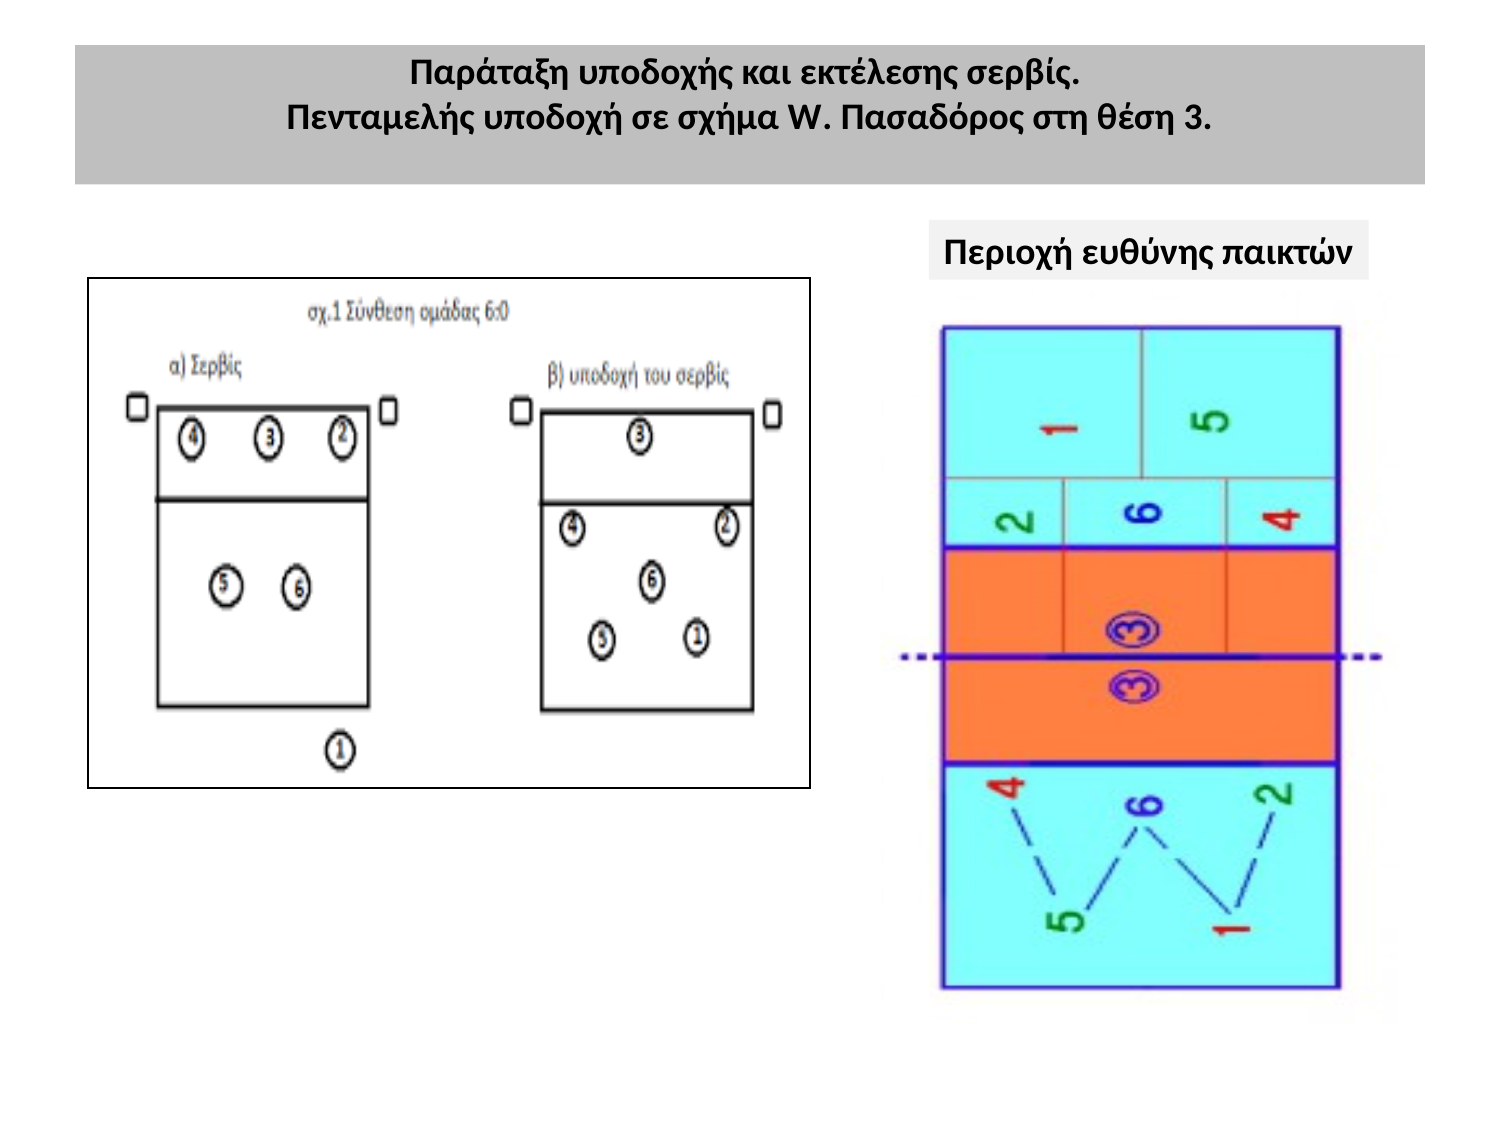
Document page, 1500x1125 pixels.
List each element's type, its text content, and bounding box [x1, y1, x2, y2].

title Παράταξη υποδοχής και εκτέλεσης σερβίς. Πενταμελής υποδοχή σε σχήμα W. Πασαδόρος στη θέση 3. [74, 44, 1426, 185]
picture [88, 278, 1500, 1023]
text_box Περιοχή ευθύνης παικτών [928, 219, 1369, 280]
